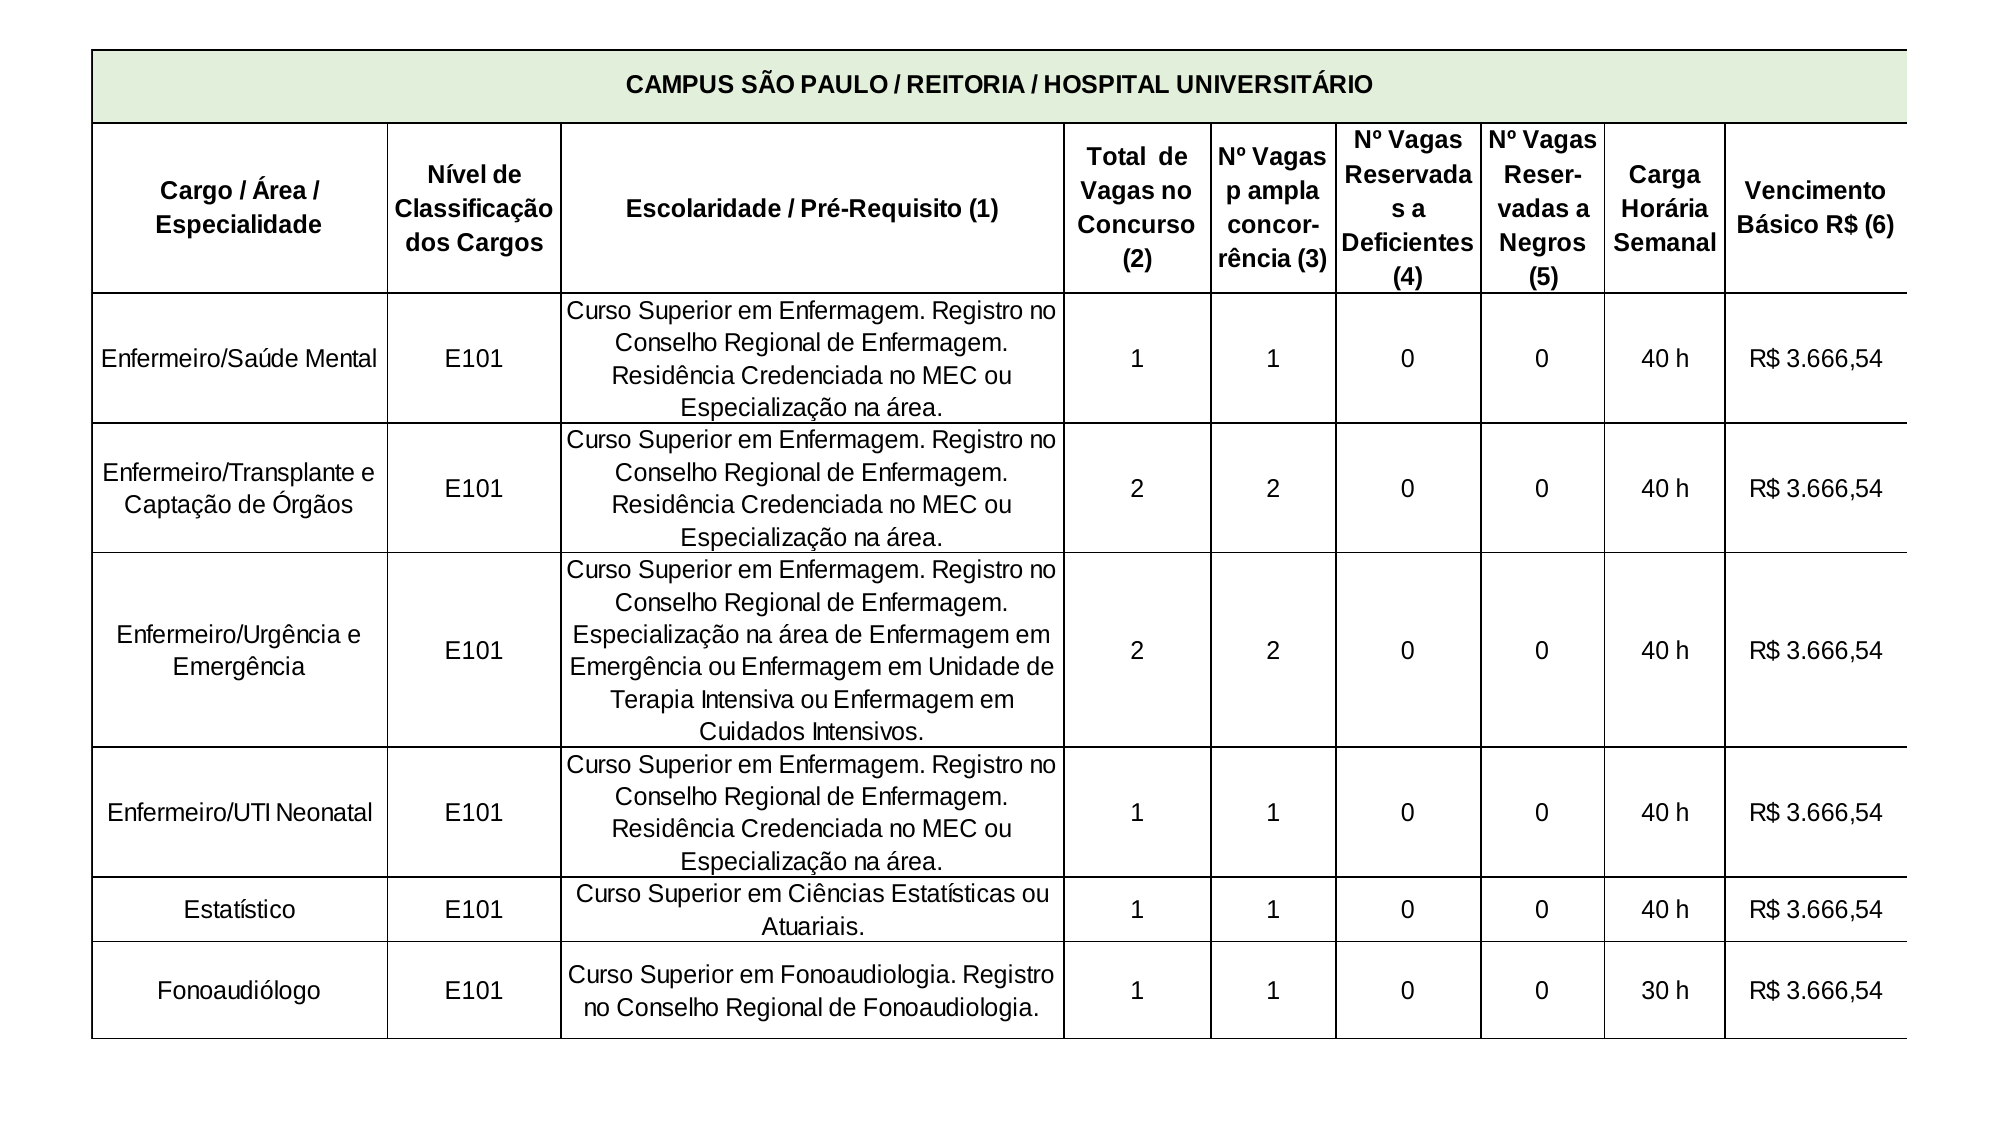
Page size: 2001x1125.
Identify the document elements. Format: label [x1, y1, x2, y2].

text_box [91, 49, 1909, 1040]
